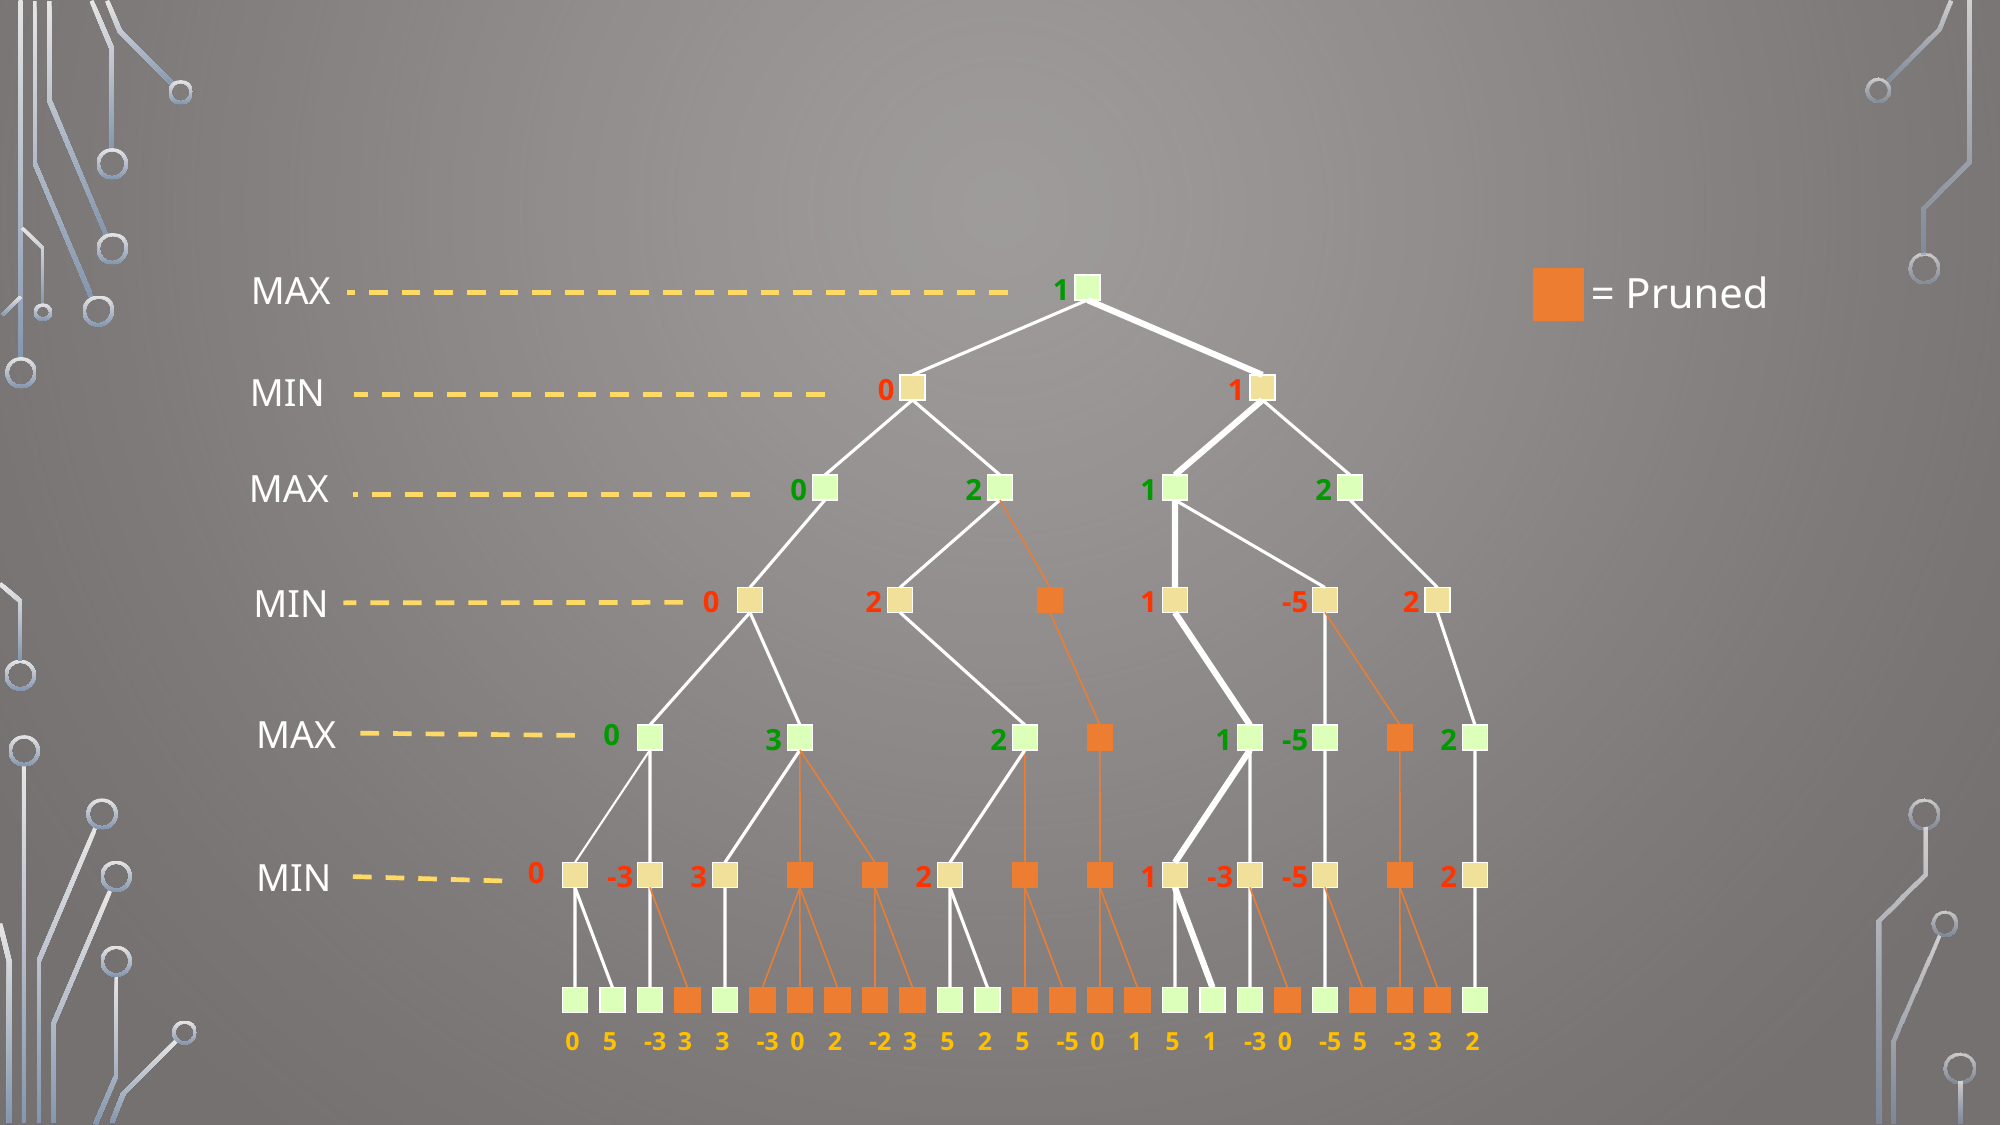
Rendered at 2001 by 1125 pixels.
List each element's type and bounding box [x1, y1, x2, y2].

text_box [688, 576, 735, 626]
text_box [550, 1017, 1495, 1063]
text_box [1533, 259, 1784, 325]
text_box [234, 457, 344, 517]
text_box [241, 703, 576, 763]
text_box [236, 259, 1009, 319]
text_box [241, 846, 503, 907]
text_box [562, 263, 1488, 1013]
text_box [578, 700, 636, 761]
text_box [513, 847, 560, 897]
text_box [235, 361, 340, 422]
text_box [238, 572, 684, 633]
